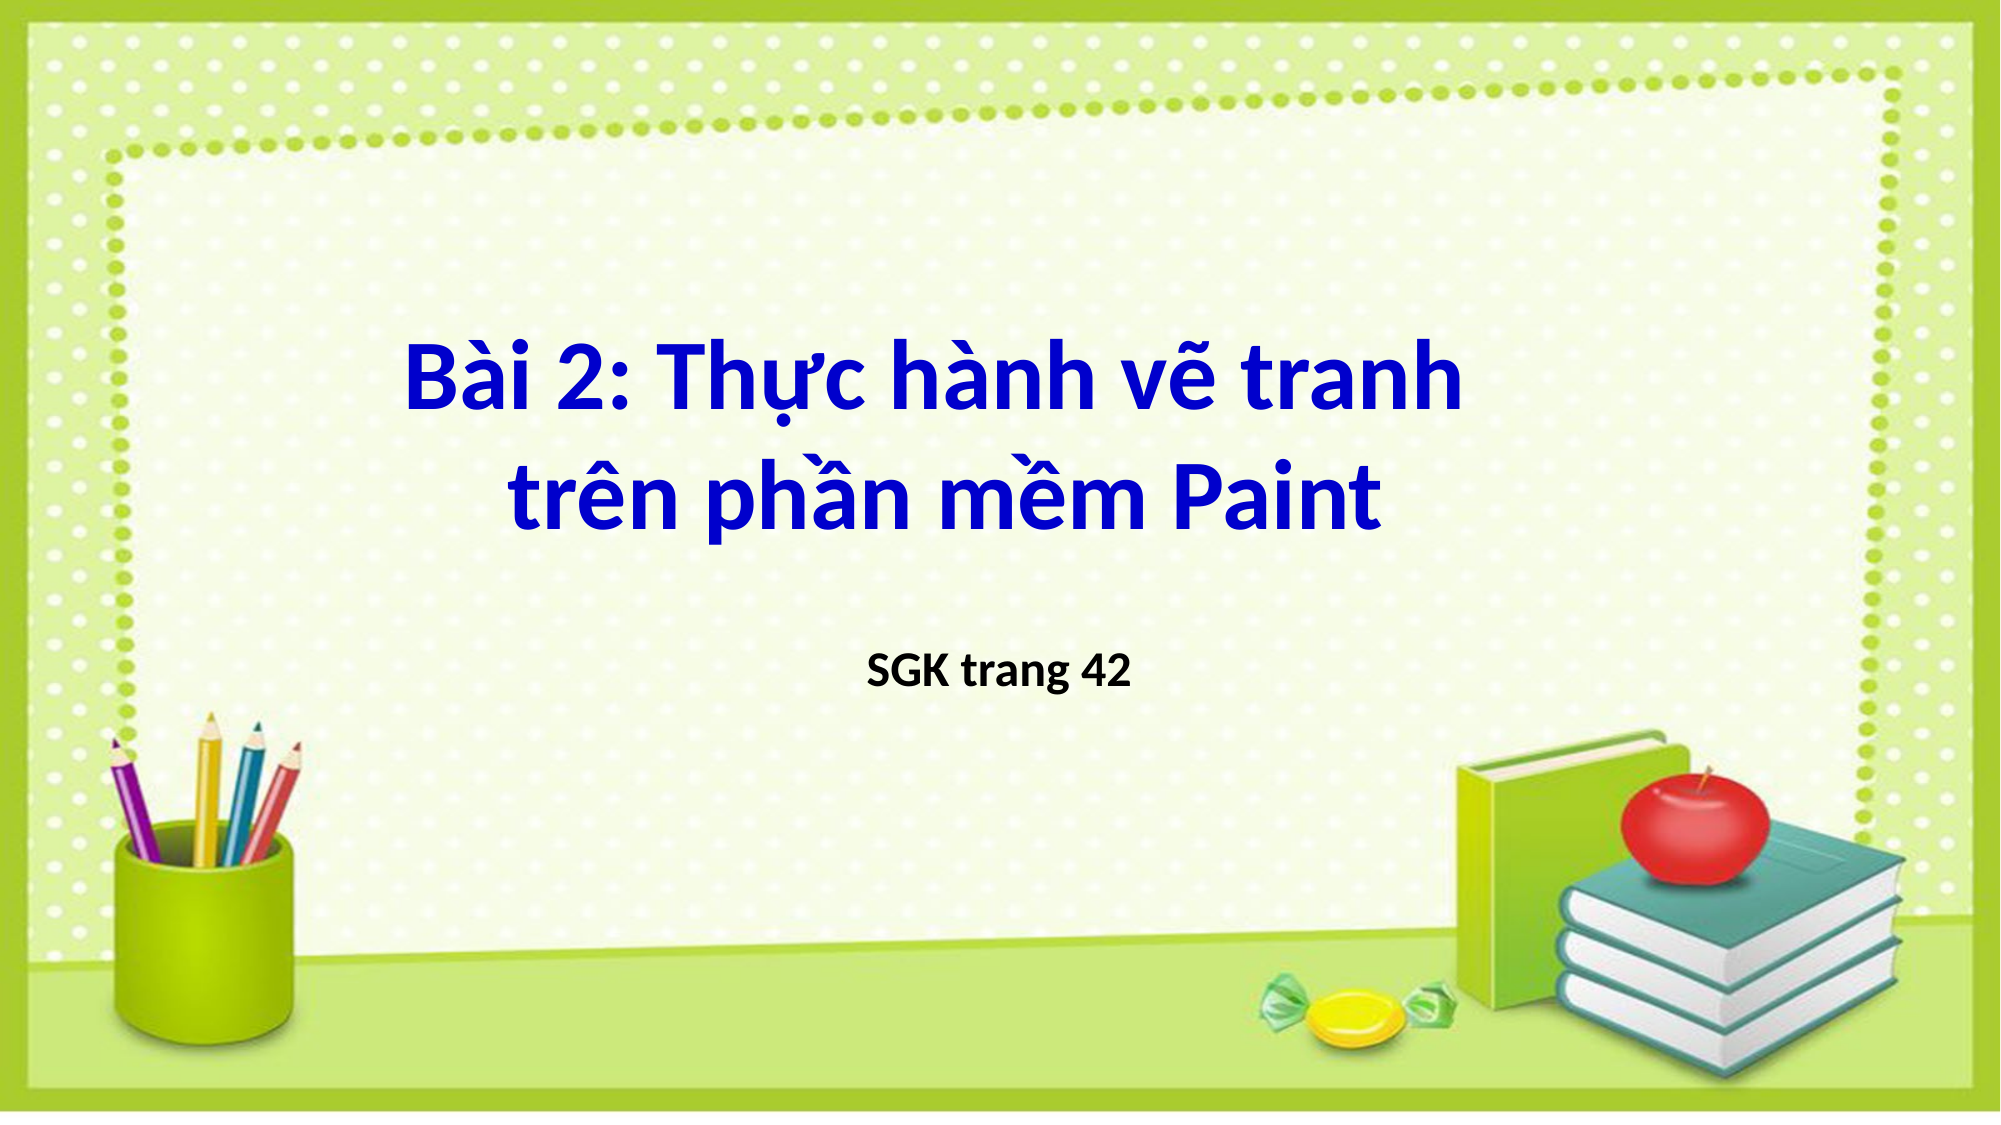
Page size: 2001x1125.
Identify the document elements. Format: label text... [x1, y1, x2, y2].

text_box SGK trang 42 [742, 628, 1256, 704]
text_box Bài 2: Thực hành vẽ tranh trên phần mềm Paint [388, 302, 1504, 558]
picture [0, 0, 2001, 1125]
